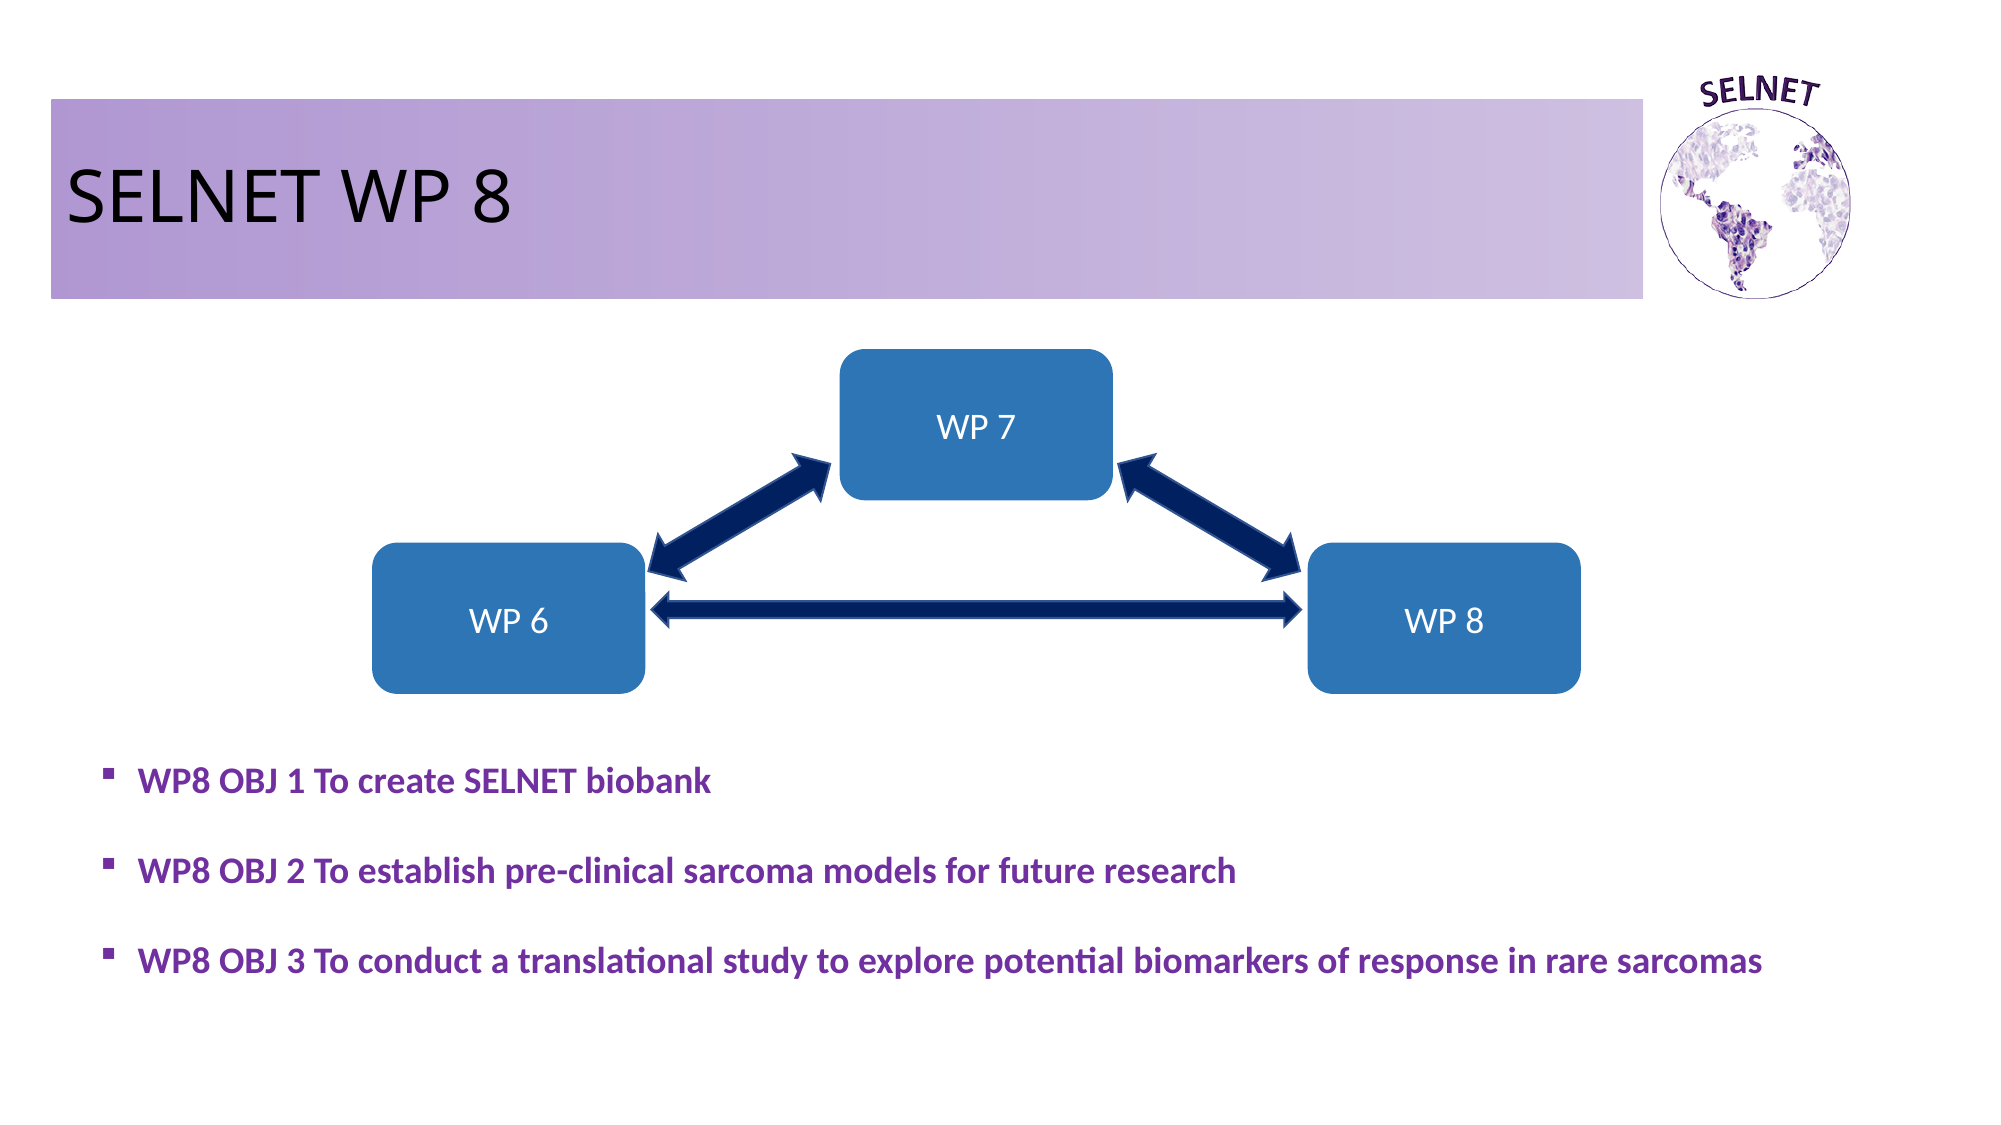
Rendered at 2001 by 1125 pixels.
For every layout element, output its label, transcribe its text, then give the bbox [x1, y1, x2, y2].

list WP8 OBJ 1 To create SELNET biobank WP8 OBJ 2 To establish pre-clinical sarcoma models for future research WP8 OBJ 3 To conduct a translational study to explore potential biomarkers of response in rare sarcomas [85, 703, 1936, 1125]
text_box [372, 349, 1581, 694]
title SELNET WP 8 [51, 99, 1643, 299]
picture [1643, 75, 1867, 299]
